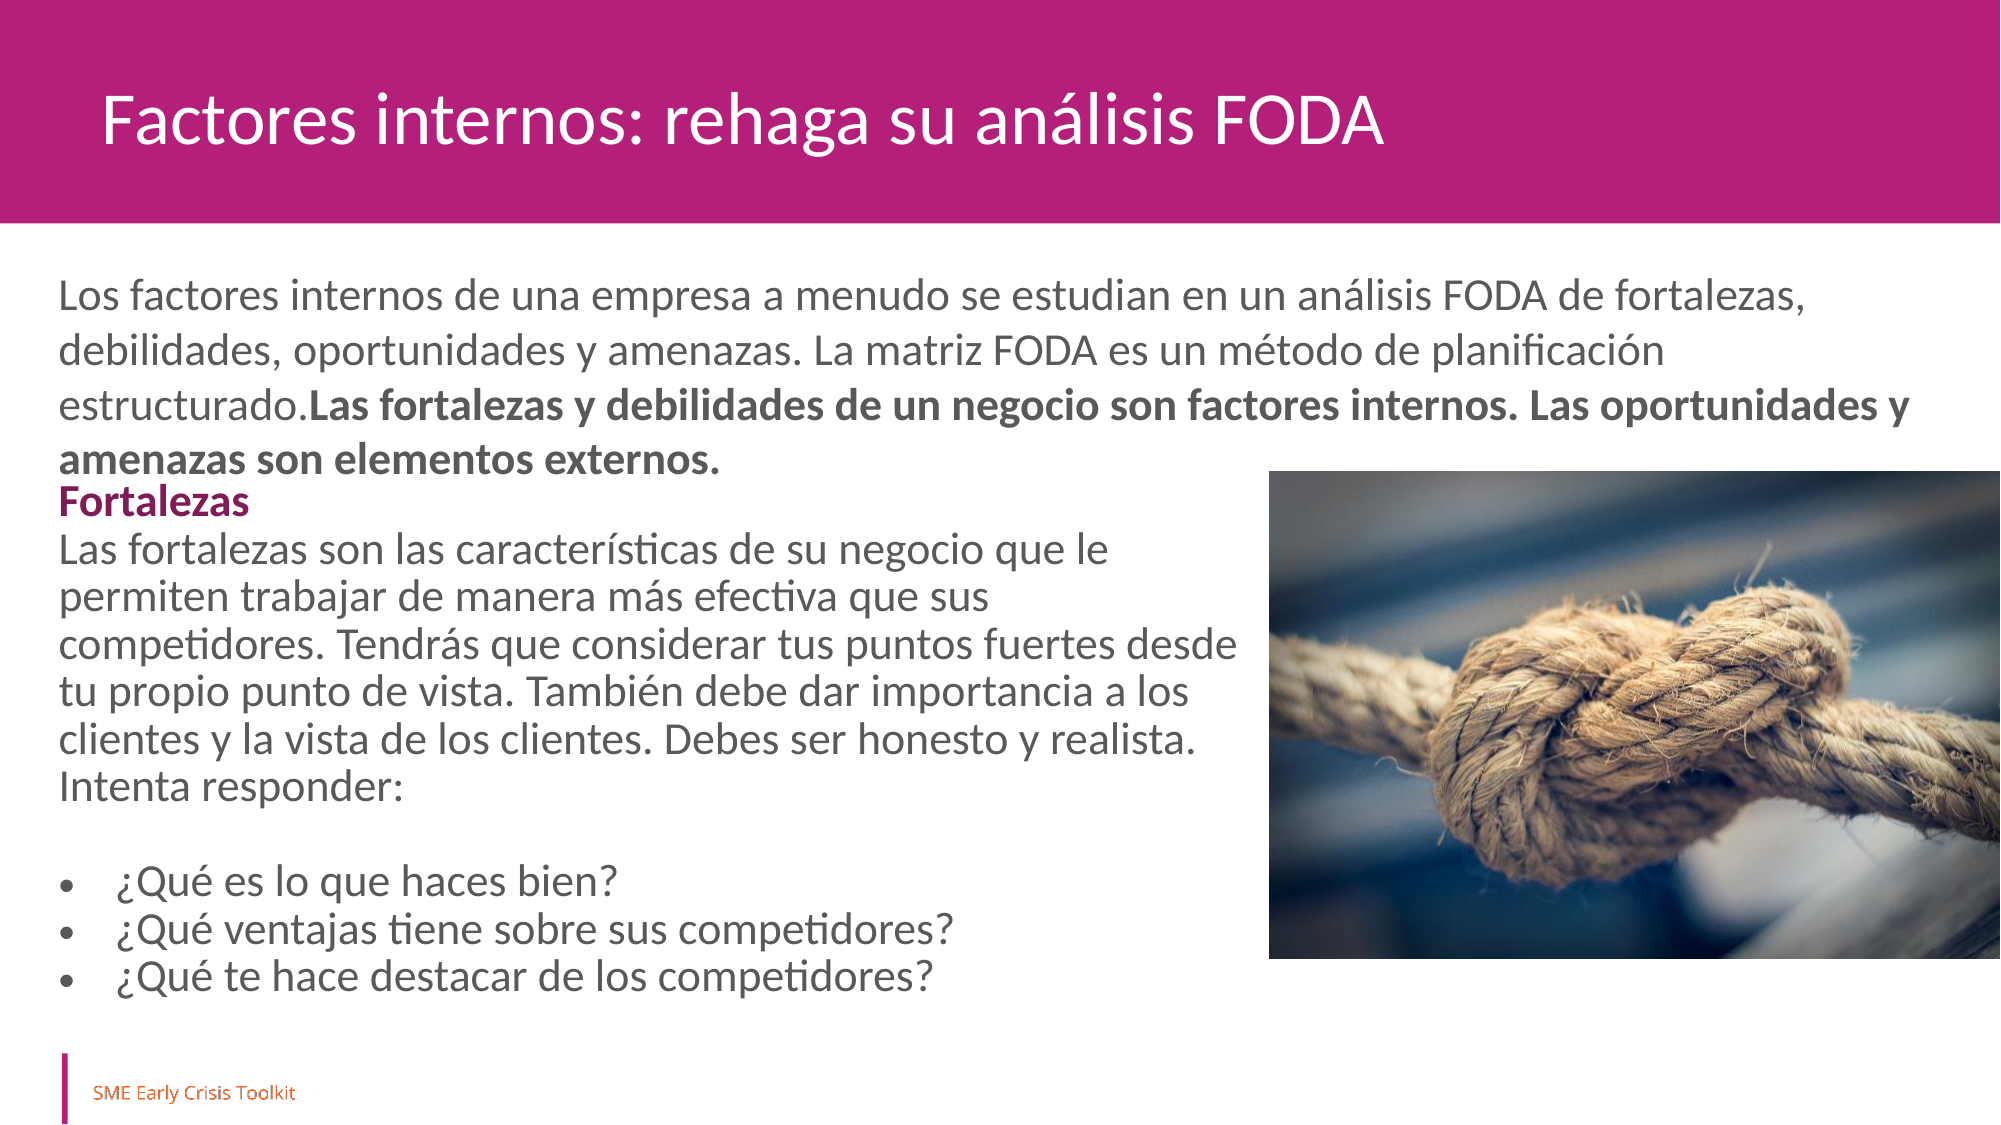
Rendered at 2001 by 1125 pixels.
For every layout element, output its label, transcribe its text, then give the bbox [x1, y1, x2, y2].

list Factores internos: rehaga su análisis FODA [86, 83, 1904, 179]
text_box Los factores internos de una empresa a menudo se estudian en un análisis FODA de fortalezas, debilidades, oportunidades y amenazas. La matriz FODA es un método de planificación estructurado.Las fortalezas y debilidades de un negocio son factores internos. Las oportunidades y amenazas son elementos externos. [43, 256, 1961, 492]
list Fortalezas Las fortalezas son las características de su negocio que le permiten trabajar de manera más efectiva que sus competidores. Tendrás que considerar tus puntos fuertes desde tu propio punto de vista. También debe dar importancia a los clientes y la vista de los clientes. Debes ser honesto y realista. Intenta responder: ¿Qué es lo que haces bien? ¿Qué ventajas tiene sobre sus competidores? ¿Qué te hace destacar de los competidores? [43, 492, 1274, 1125]
picture [1269, 471, 2000, 959]
